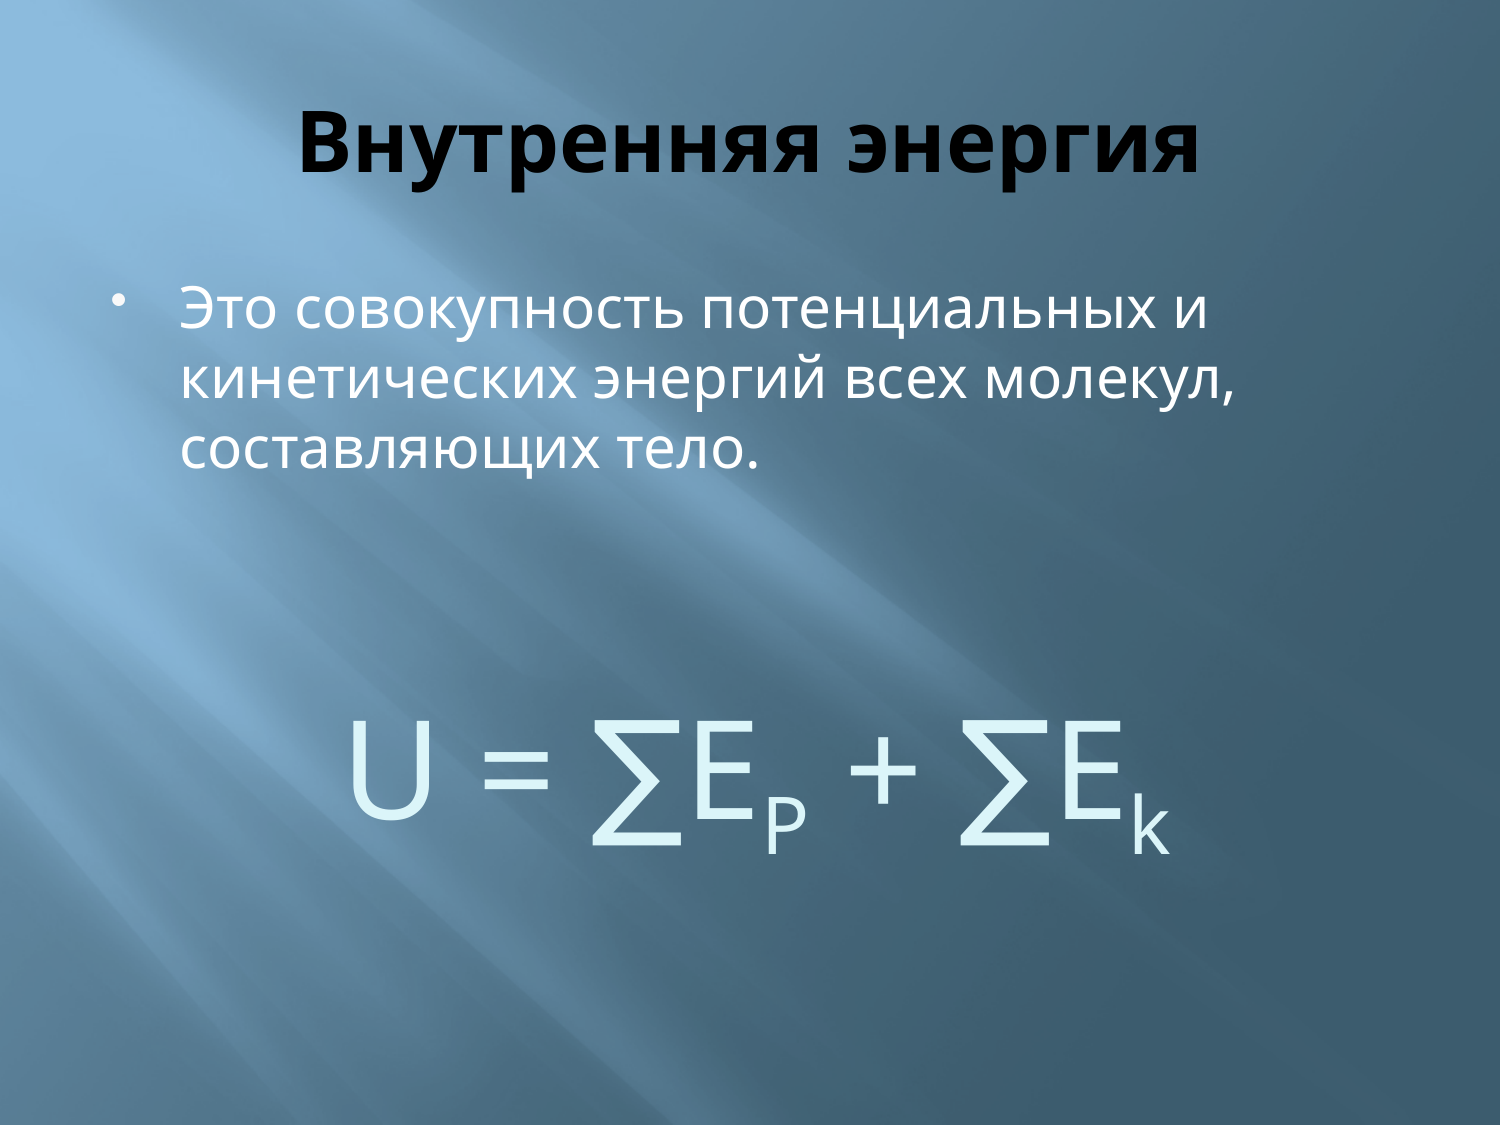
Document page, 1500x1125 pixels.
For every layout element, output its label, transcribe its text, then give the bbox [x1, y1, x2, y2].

title Внутренняя энергия [75, 45, 1425, 233]
text_box U = ∑EP + ∑Ek [212, 675, 1300, 878]
list Это совокупность потенциальных и кинетических энергий всех молекул, составляющих тело. [75, 262, 1425, 1035]
